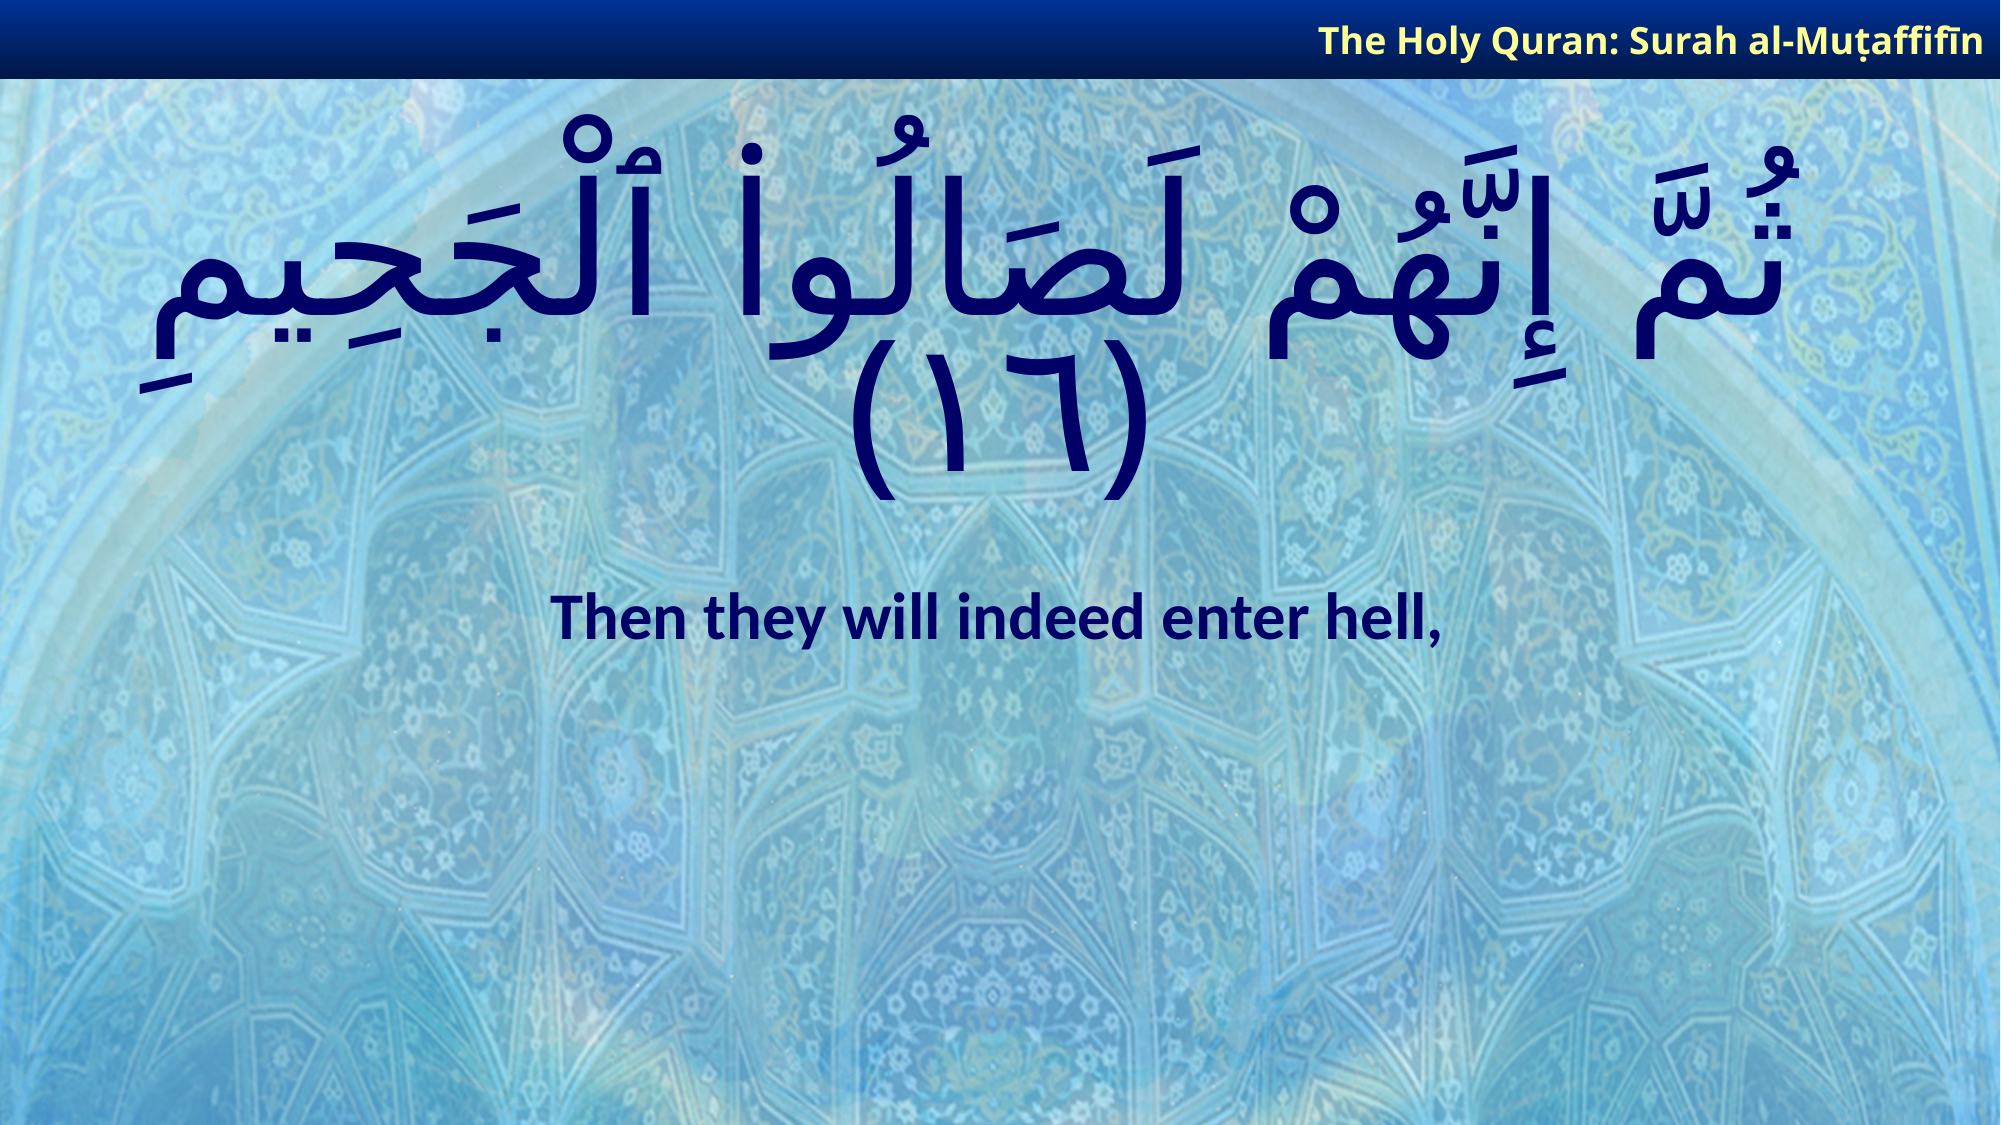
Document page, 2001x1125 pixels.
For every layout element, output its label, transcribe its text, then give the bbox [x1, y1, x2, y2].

picture [0, 0, 2001, 1125]
title ثُمَّ إِنَّهُمْ لَصَالُوا۟ ٱلْجَحِيمِ ﴿١٦﴾ [0, 231, 2000, 473]
text_box The Holy Quran: Surah al-Muṭaffifīn [0, 0, 2000, 79]
subtitle Then they will indeed enter hell, [7, 574, 1989, 862]
